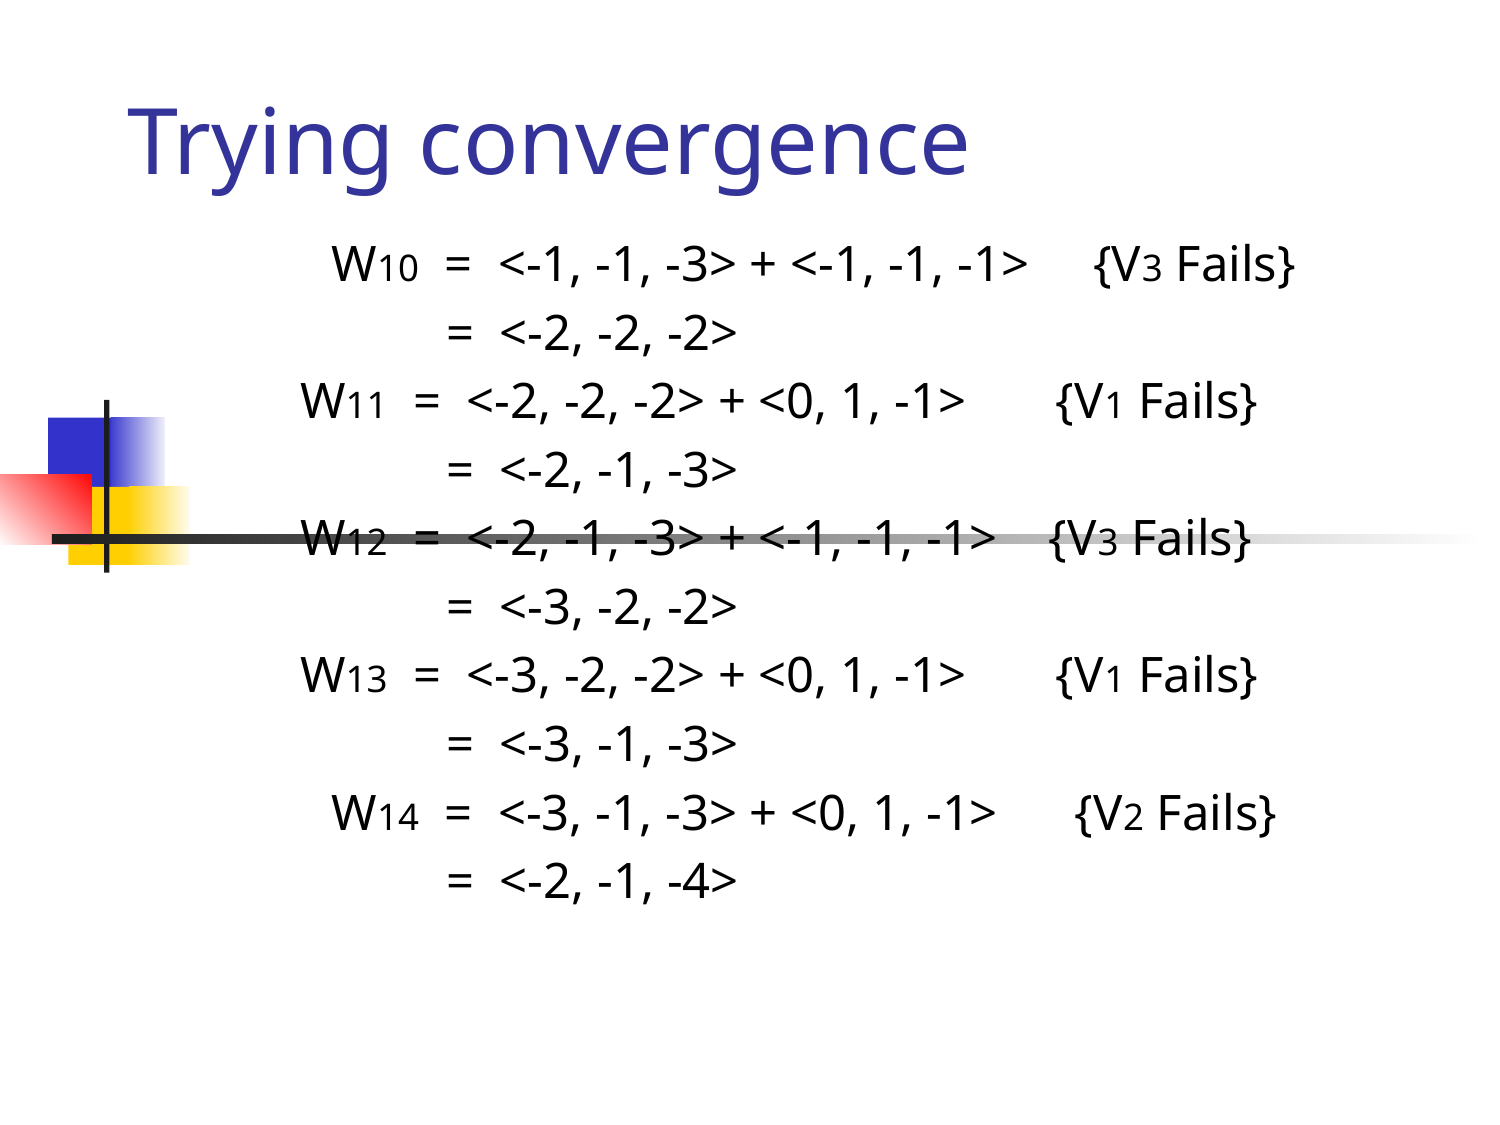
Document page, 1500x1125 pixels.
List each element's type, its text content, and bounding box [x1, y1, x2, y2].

title Trying convergence [112, 62, 1388, 201]
subtitle W10 = <-1, -1, -3> + <-1, -1, -1> {V3 Fails} = <-2, -2, -2> W11 = <-2, -2, -2> + <0, 1, -1> {V1 Fails} = <-2, -1, -3> W12 = <-2, -1, -3> + <-1, -1, -1> {V3 Fails} = <-3, -2, -2> W13 = <-3, -2, -2> + <0, 1, -1> {V1 Fails} = <-3, -1, -3> W14 = <-3, -1, -3> + <0, 1, -1> {V2 Fails} = <-2, -1, -4> [99, 224, 1463, 1125]
